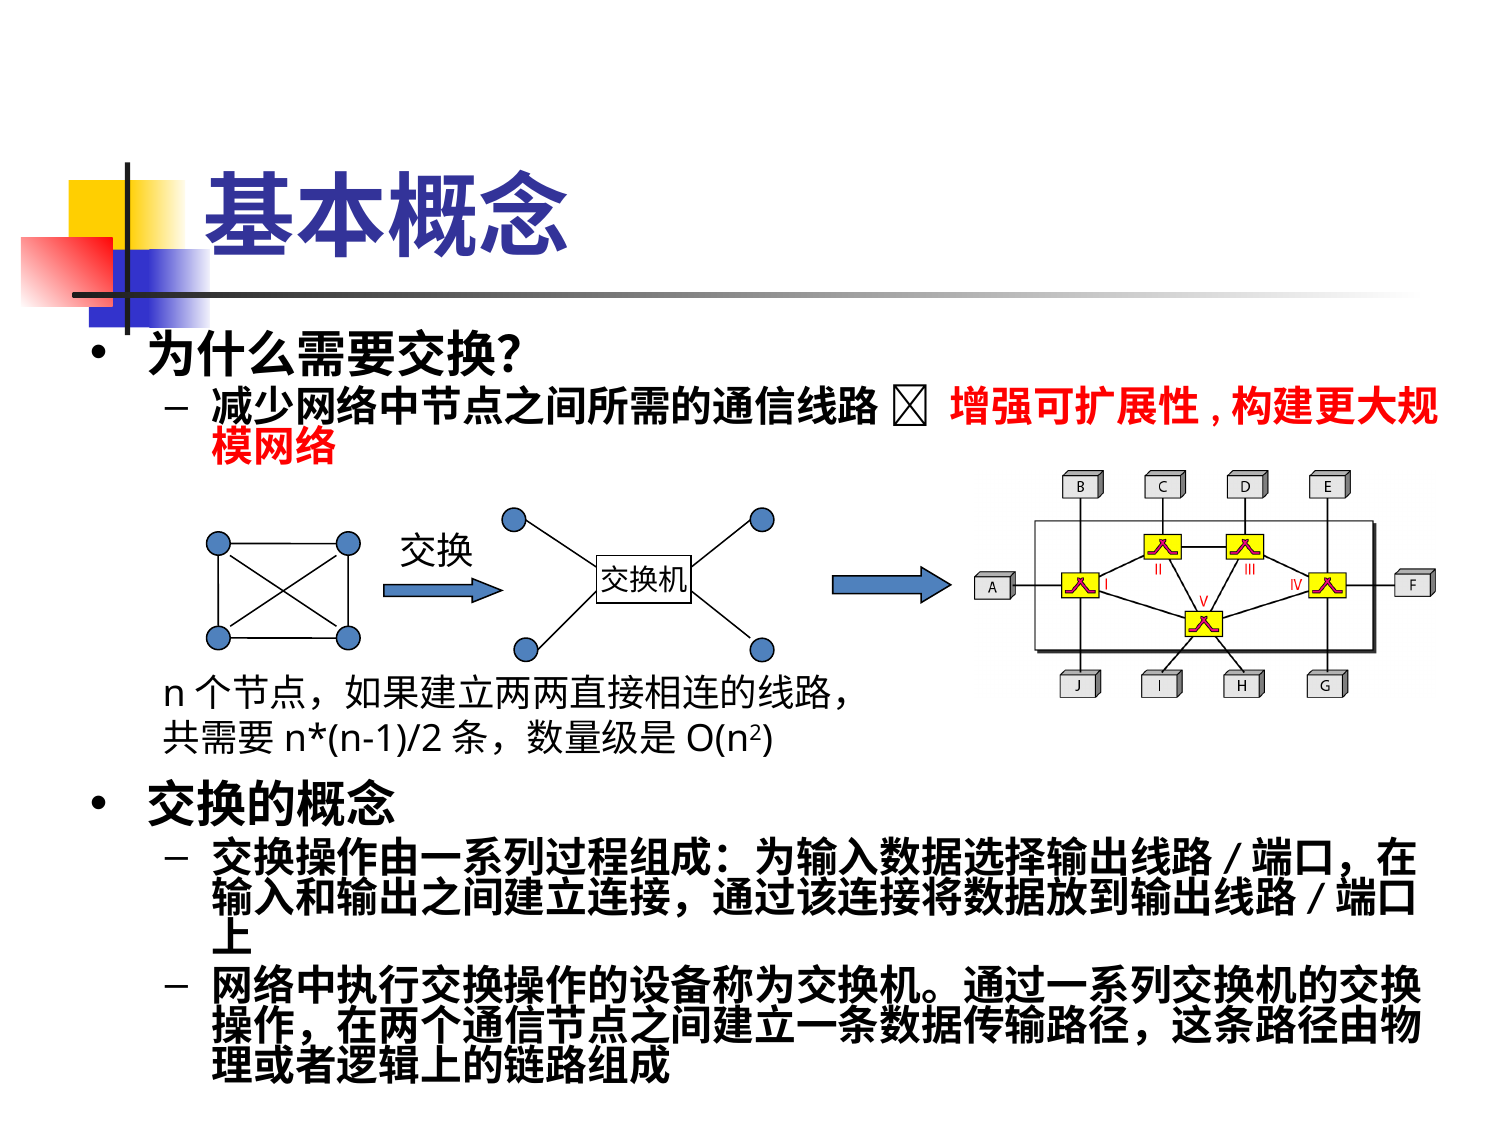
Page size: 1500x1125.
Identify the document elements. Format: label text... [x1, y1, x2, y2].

text_box [832, 567, 951, 603]
text_box 为什么需要交换？ 减少网络中节点之间所需的通信线路  增强可扩展性,构建更大规模网络 交换的概念 交换操作由一系列过程组成：为输入数据选择输出线路/端口，在输入和输出之间建立连接，通过该连接将数据放到输出线路/端口上 网络中执行交换操作的设备称为交换机。通过一系列交换机的交换操作，在两个通信节点之间建立一条数据传输路径，这条路径由物理或者逻辑上的链路组成 [74, 326, 1471, 1123]
text_box n个节点，如果建立两两直接相连的线路，共需要n*(n-1)/2条，数量级是O(n2) [147, 661, 857, 767]
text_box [206, 507, 775, 662]
picture [974, 470, 1436, 698]
title 基本概念 [188, 35, 1468, 275]
